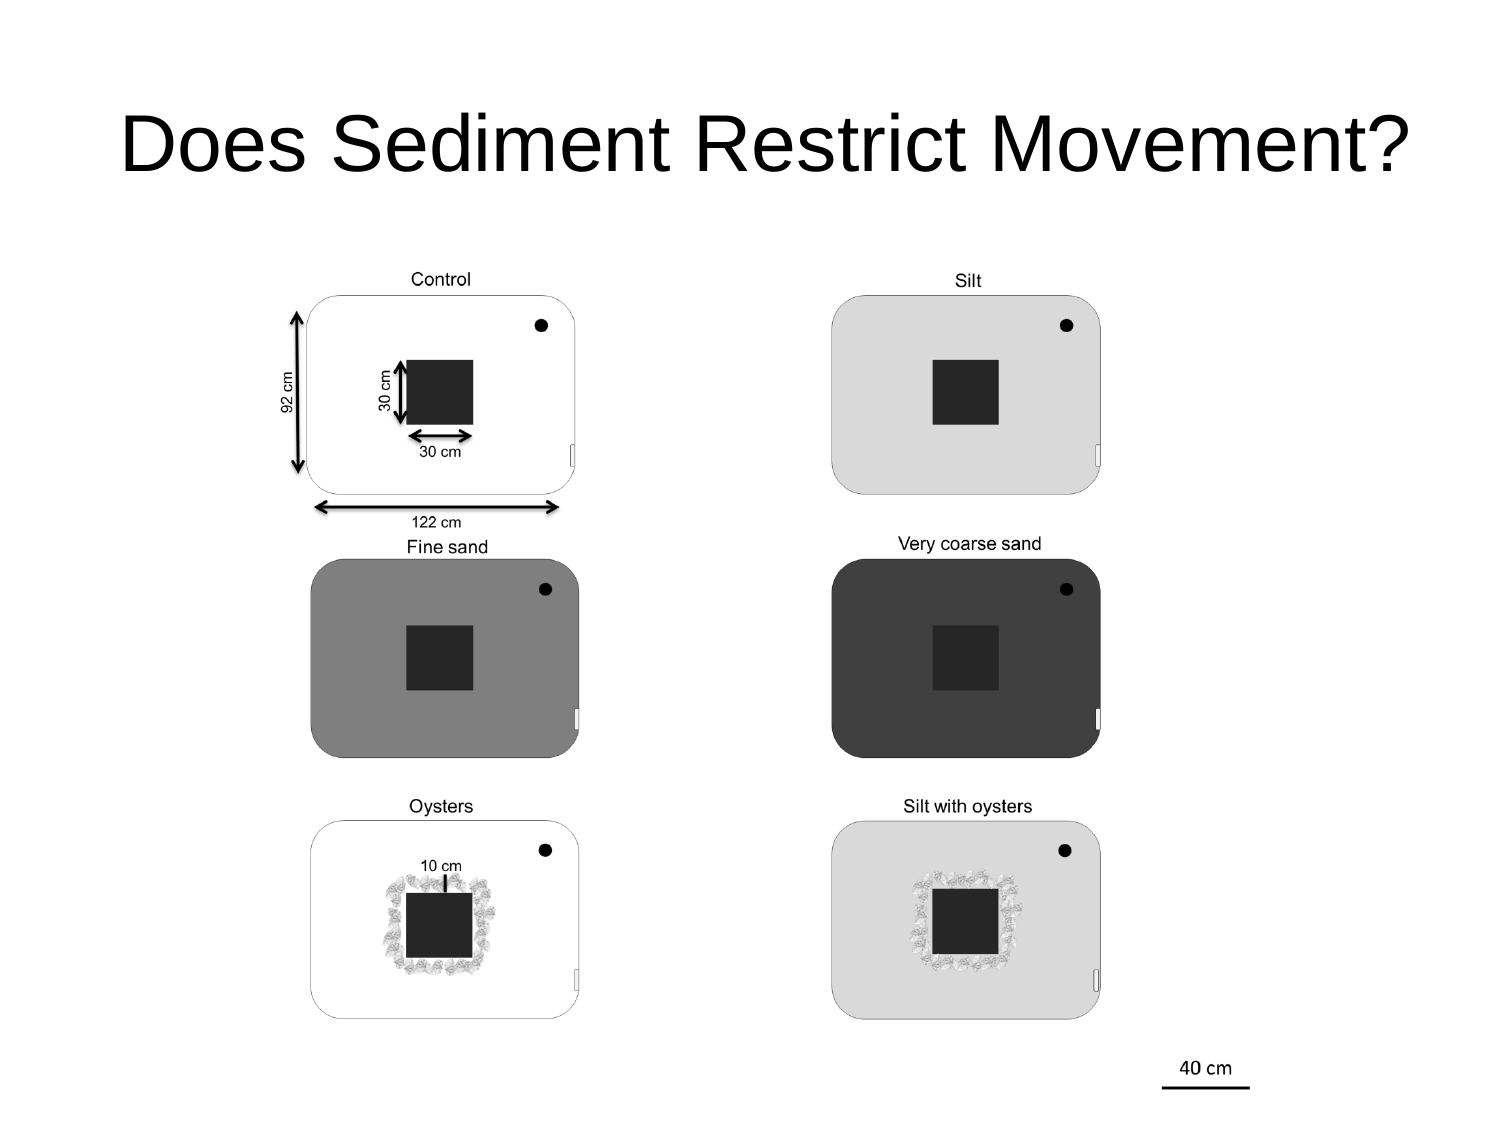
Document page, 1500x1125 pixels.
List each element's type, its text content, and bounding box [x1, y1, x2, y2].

picture [141, 256, 1259, 1095]
title Does Sediment Restrict Movement? [75, 45, 1459, 233]
